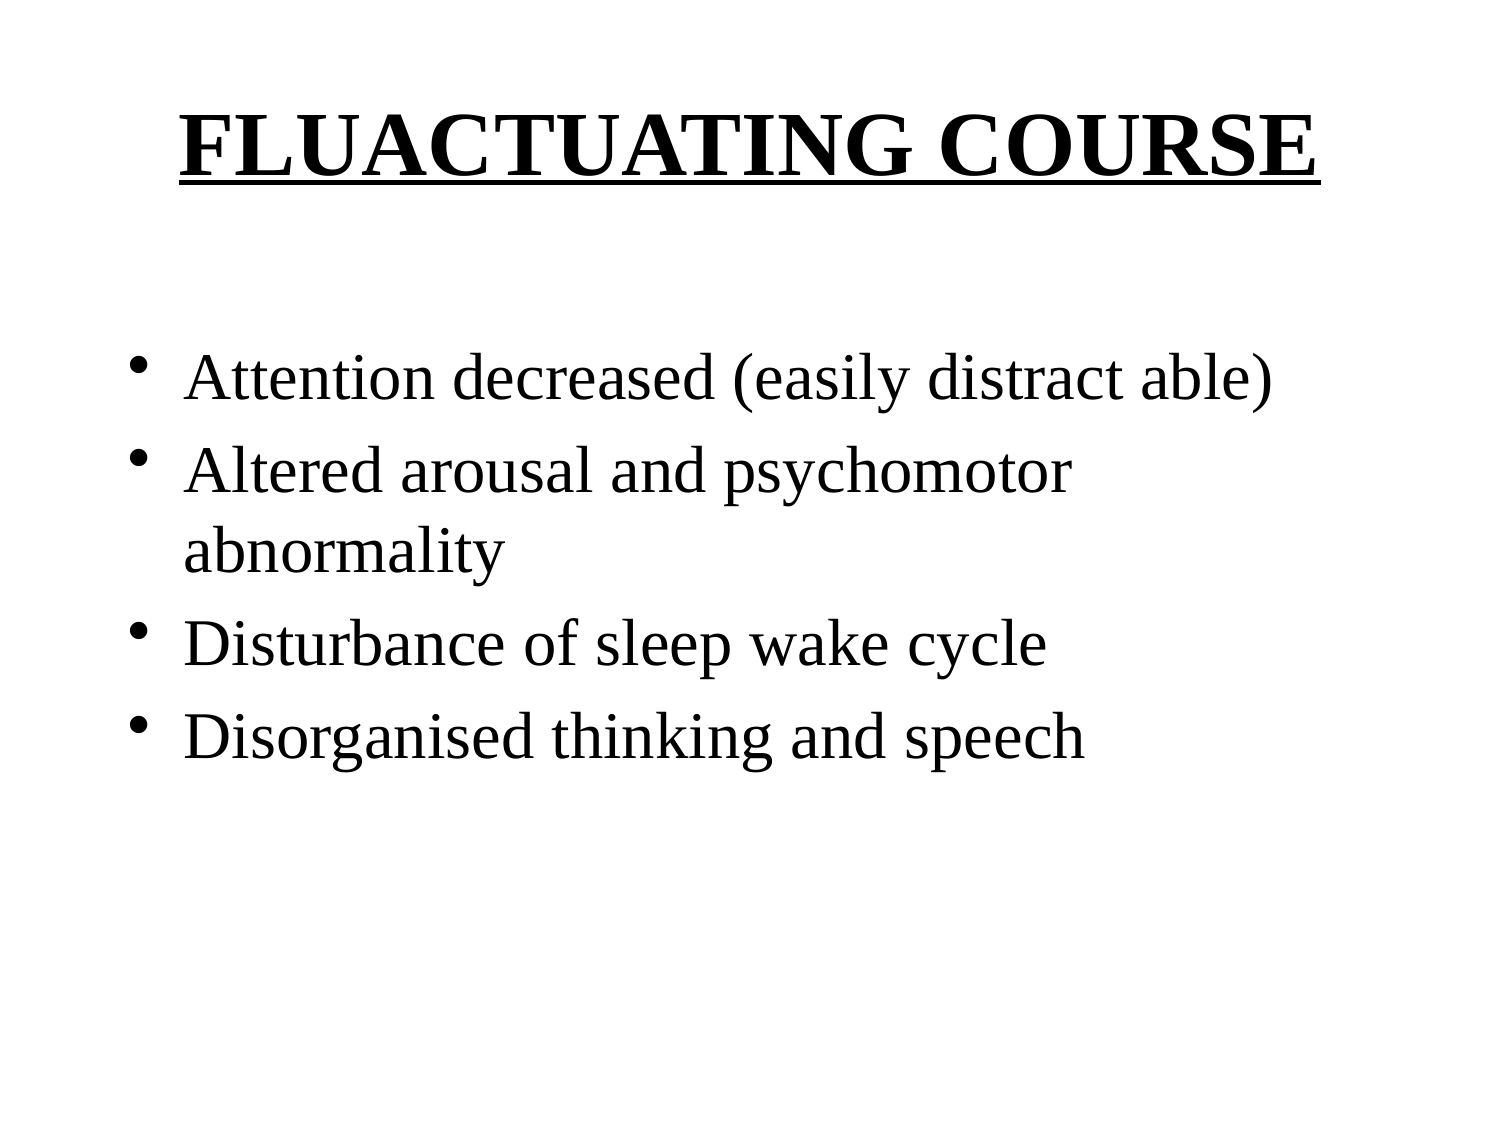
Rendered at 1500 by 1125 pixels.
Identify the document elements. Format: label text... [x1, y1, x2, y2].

title FLUACTUATING COURSE [112, 99, 1388, 288]
list Attention decreased (easily distract able) Altered arousal and psychomotor abnormality Disturbance of sleep wake cycle Disorganised thinking and speech [112, 324, 1388, 1001]
